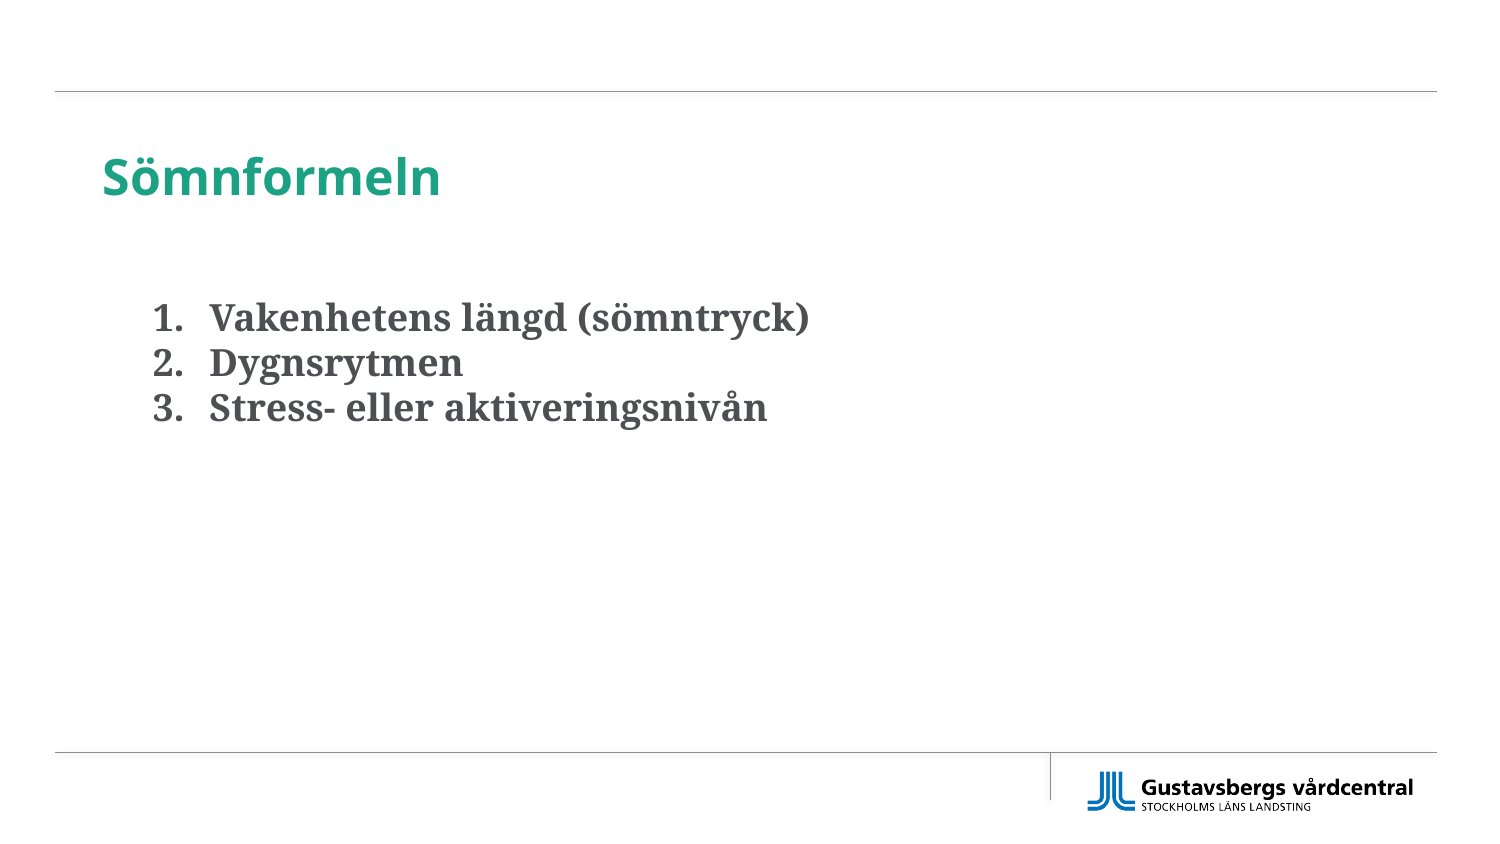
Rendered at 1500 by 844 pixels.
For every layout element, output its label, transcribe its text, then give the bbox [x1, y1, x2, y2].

title Sömnformeln [87, 134, 974, 214]
picture [1068, 752, 1432, 830]
subtitle Vakenhetens längd (sömntryck) Dygnsrytmen Stress- eller aktiveringsnivån [138, 294, 892, 670]
